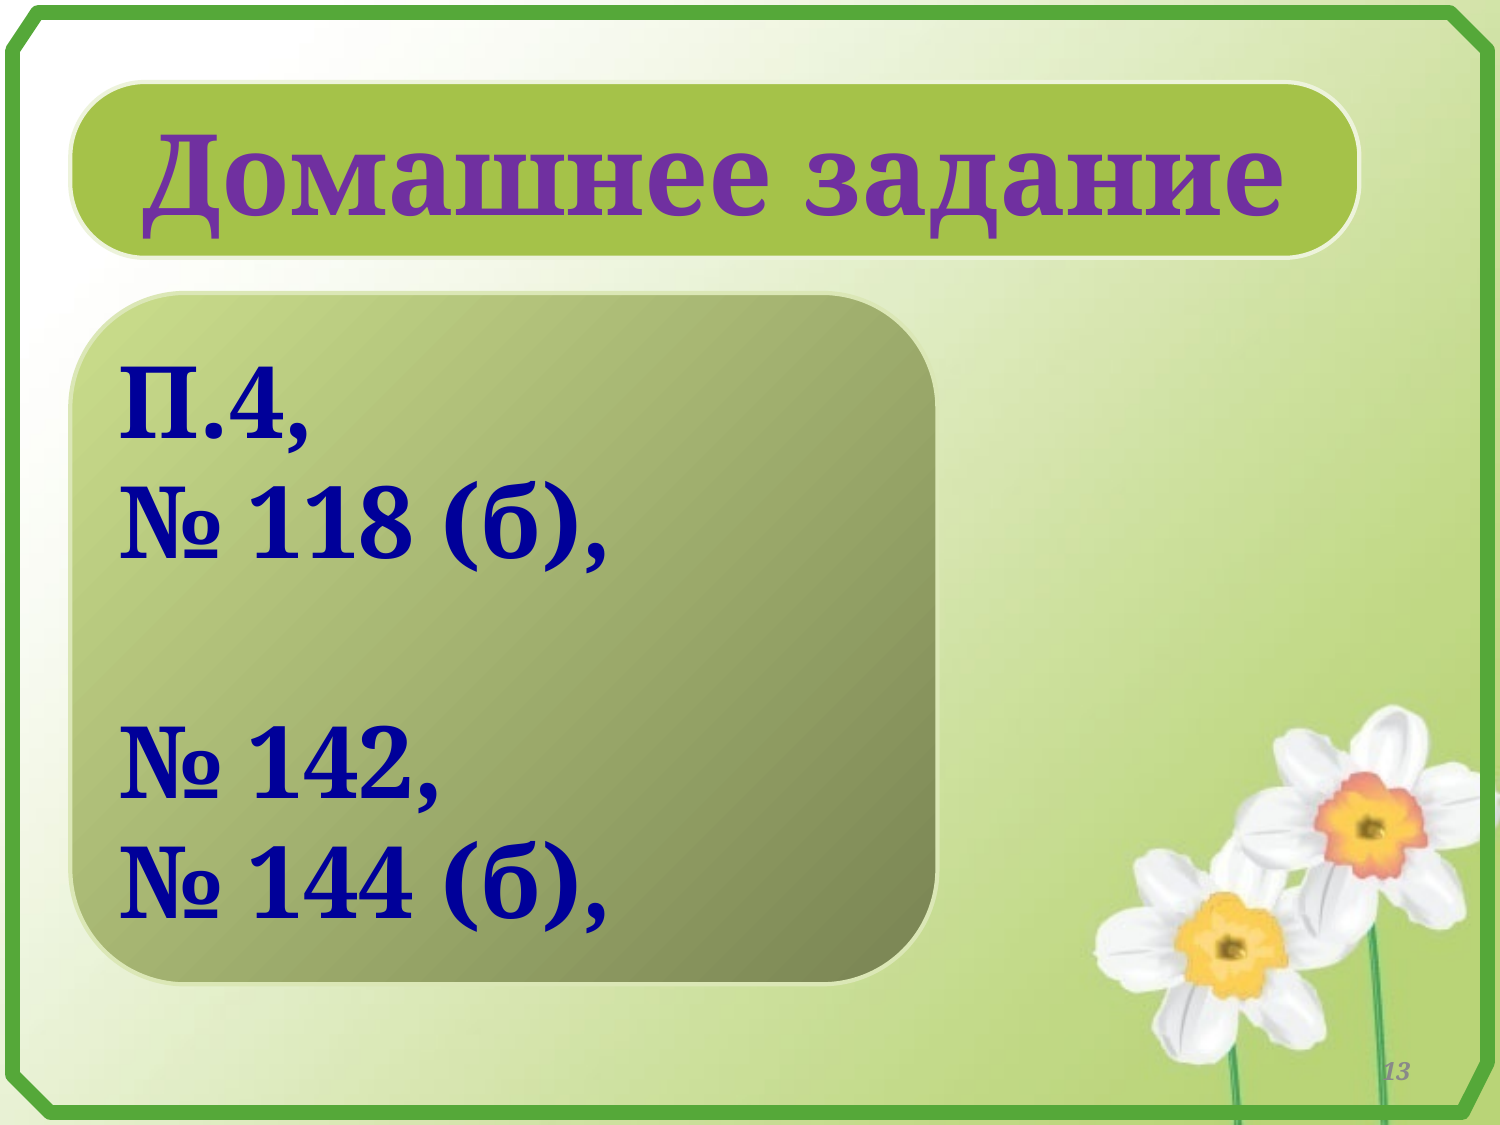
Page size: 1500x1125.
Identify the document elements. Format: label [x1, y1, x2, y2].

text_box [12, 12, 1488, 1113]
picture [0, 1, 1500, 1125]
